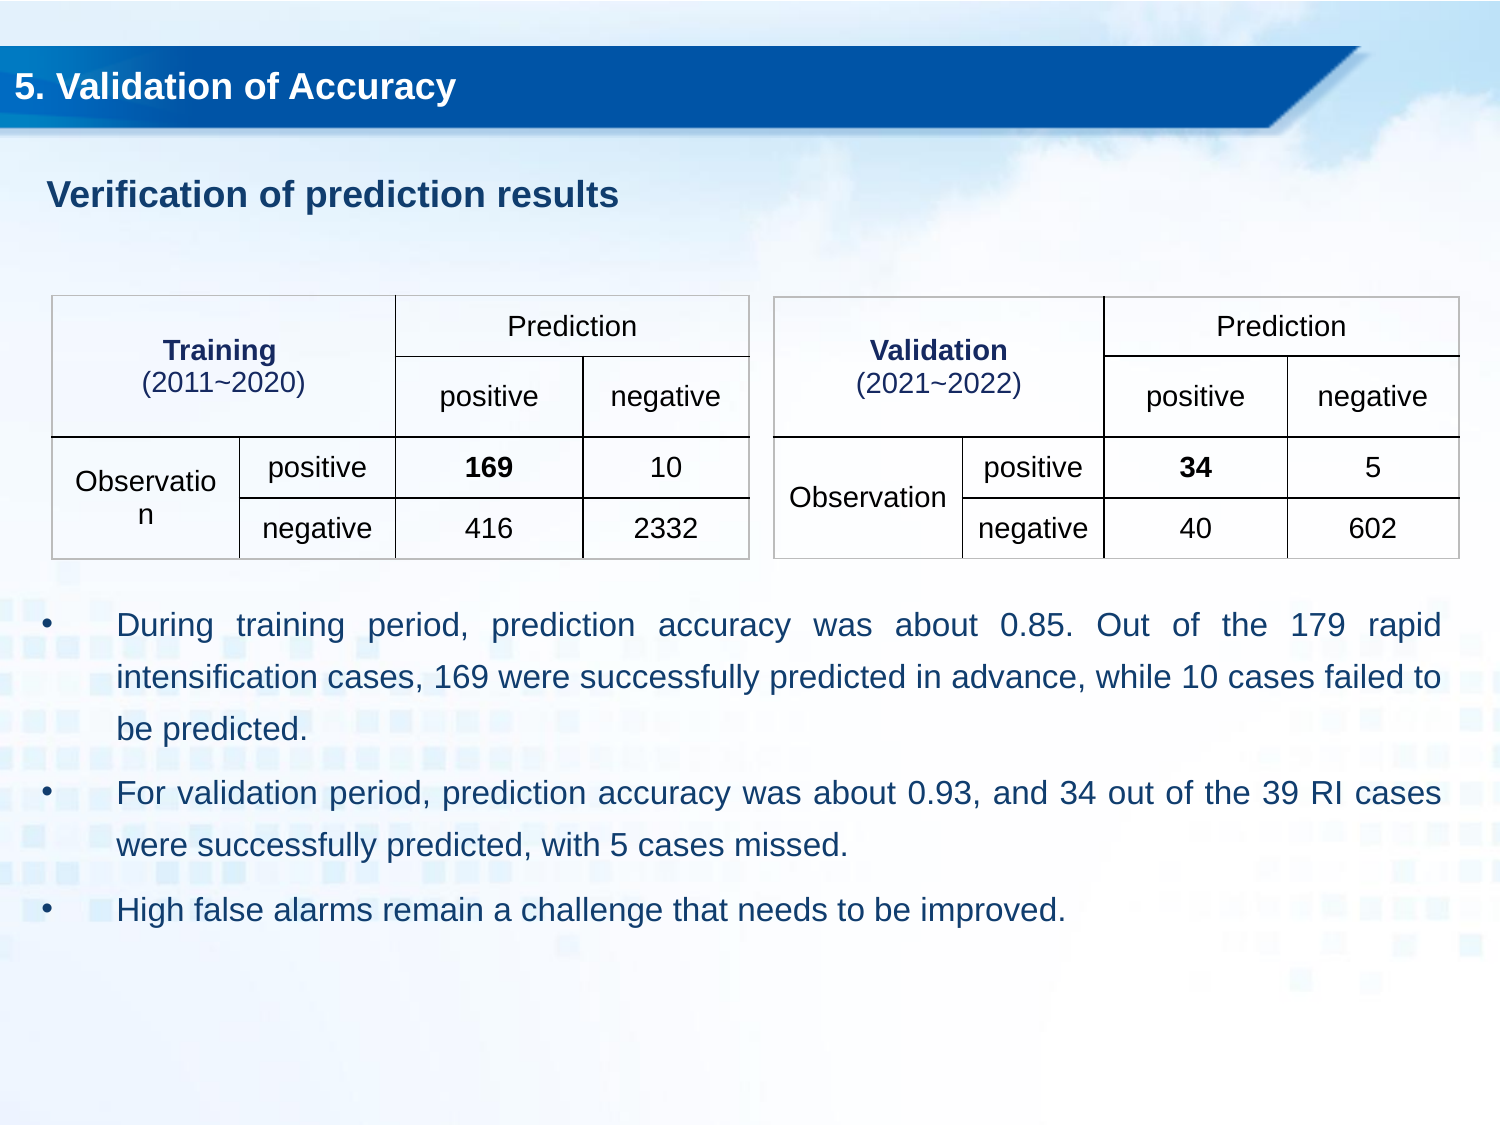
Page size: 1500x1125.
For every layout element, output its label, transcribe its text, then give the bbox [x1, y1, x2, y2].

table_cell positive [963, 438, 1103, 497]
table_header Prediction [396, 296, 748, 356]
table_cell 34 [1105, 438, 1287, 497]
table_header Prediction [1105, 298, 1458, 355]
table_cell negative [584, 357, 748, 436]
table_header Training (2011~2020) [53, 296, 395, 436]
table_cell negative [1288, 357, 1458, 436]
picture [0, 1, 1500, 1125]
text_box Verification of prediction results [31, 162, 635, 223]
table_cell 416 [396, 499, 582, 558]
table_cell 10 [584, 438, 748, 497]
table_cell Observation [775, 438, 962, 558]
table_cell 2332 [584, 499, 748, 558]
table_cell negative [963, 499, 1103, 558]
table_cell Observation [53, 438, 239, 558]
table_cell positive [240, 438, 395, 497]
table_cell 602 [1288, 499, 1458, 558]
table_cell 40 [1105, 499, 1287, 558]
table_cell 169 [396, 438, 582, 497]
table_cell negative [240, 499, 395, 558]
text_box During training period, prediction accuracy was about 0.85. Out of the 179 rapid intensification cases, 169 were successfully predicted in advance, while 10 cases failed to be predicted. For validation period, prediction accuracy was about 0.93, and 34 out of the 39 RI cases were successfully predicted, with 5 cases missed. High false alarms remain a challenge that needs to be improved. [26, 584, 1459, 935]
table_header Validation (2021~2022) [775, 298, 1103, 436]
table_cell positive [396, 357, 582, 436]
table_cell positive [1105, 357, 1287, 436]
table_cell 5 [1288, 438, 1458, 497]
